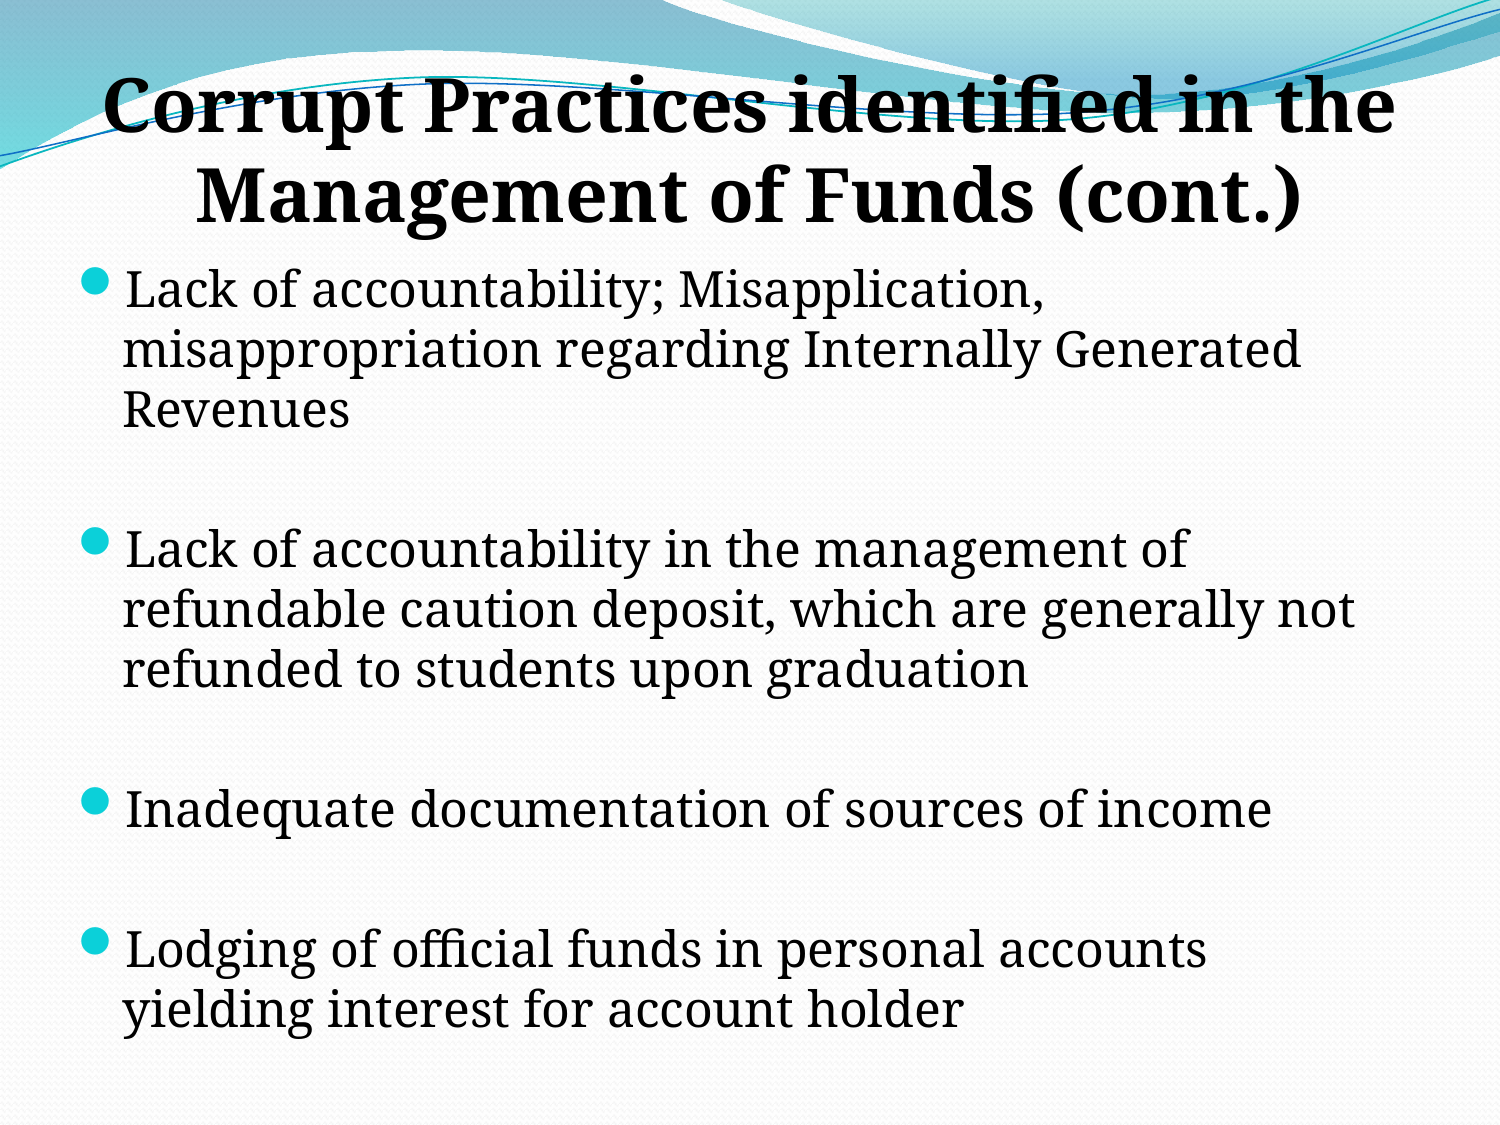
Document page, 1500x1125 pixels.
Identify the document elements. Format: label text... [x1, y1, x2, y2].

list Lack of accountability; Misapplication, misappropriation regarding Internally Generated Revenues Lack of accountability in the management of refundable caution deposit, which are generally not refunded to students upon graduation Inadequate documentation of sources of income Lodging of official funds in personal accounts yielding interest for account holder [62, 249, 1413, 971]
title Corrupt Practices identified in the Management of Funds (cont.) [74, 49, 1426, 238]
